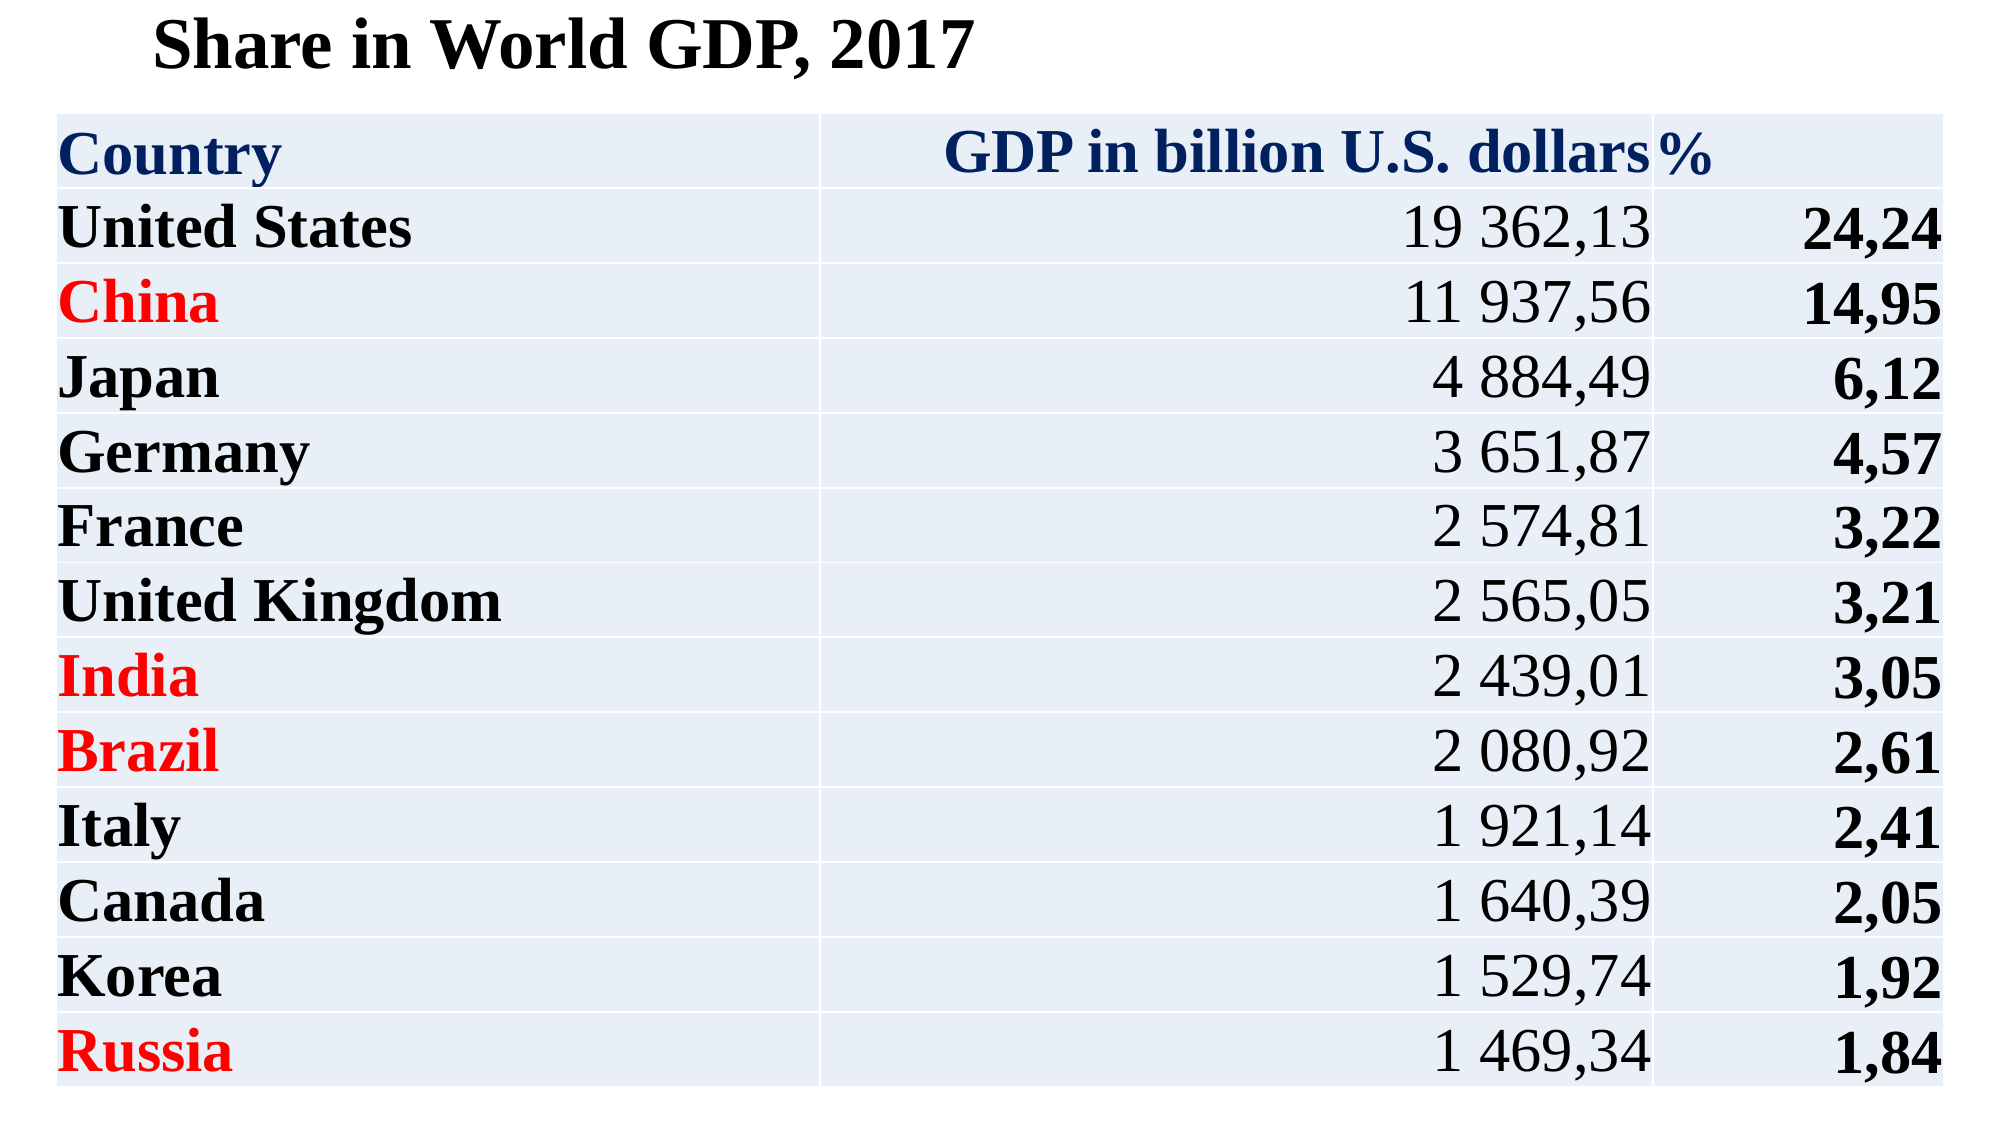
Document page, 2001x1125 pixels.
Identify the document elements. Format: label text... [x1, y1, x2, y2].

table_cell 3,22 [1654, 489, 1943, 562]
table_cell India [57, 638, 819, 711]
table_cell 2,05 [1654, 863, 1943, 936]
table_cell France [57, 489, 819, 562]
table_cell Brazil [57, 713, 819, 786]
table_cell Korea [57, 938, 819, 1011]
table_cell 4 884,49 [821, 339, 1652, 412]
table_cell 2,61 [1654, 713, 1943, 786]
table_header % [1654, 114, 1943, 187]
table_cell 24,24 [1654, 189, 1943, 262]
table_cell 19 362,13 [821, 189, 1652, 262]
table_cell 3,05 [1654, 638, 1943, 711]
table_cell 1 640,39 [821, 863, 1652, 936]
table_cell United States [57, 189, 819, 262]
table_cell 1 469,34 [821, 1013, 1652, 1086]
table_cell China [57, 264, 819, 337]
table_header GDP in billion U.S. dollars [821, 114, 1652, 187]
table_cell 2 439,01 [821, 638, 1652, 711]
table_cell 2 080,92 [821, 713, 1652, 786]
table_cell Italy [57, 788, 819, 861]
title Share in World GDP, 2017 [137, 13, 1863, 77]
table_cell Russia [57, 1013, 819, 1086]
table_cell 1 921,14 [821, 788, 1652, 861]
table_cell Germany [57, 414, 819, 487]
table_cell 4,57 [1654, 414, 1943, 487]
table_cell 1,92 [1654, 938, 1943, 1011]
table_cell 2,41 [1654, 788, 1943, 861]
table_cell 14,95 [1654, 264, 1943, 337]
table_cell 6,12 [1654, 339, 1943, 412]
table_cell 1,84 [1654, 1013, 1943, 1086]
table_cell 2 565,05 [821, 563, 1652, 636]
table_cell 2 574,81 [821, 489, 1652, 562]
table_cell 1 529,74 [821, 938, 1652, 1011]
table_cell Japan [57, 339, 819, 412]
table_cell United Kingdom [57, 563, 819, 636]
table_cell 11 937,56 [821, 264, 1652, 337]
table_header Country [57, 114, 819, 187]
table_cell 3,21 [1654, 563, 1943, 636]
table_cell 3 651,87 [821, 414, 1652, 487]
table_cell Canada [57, 863, 819, 936]
